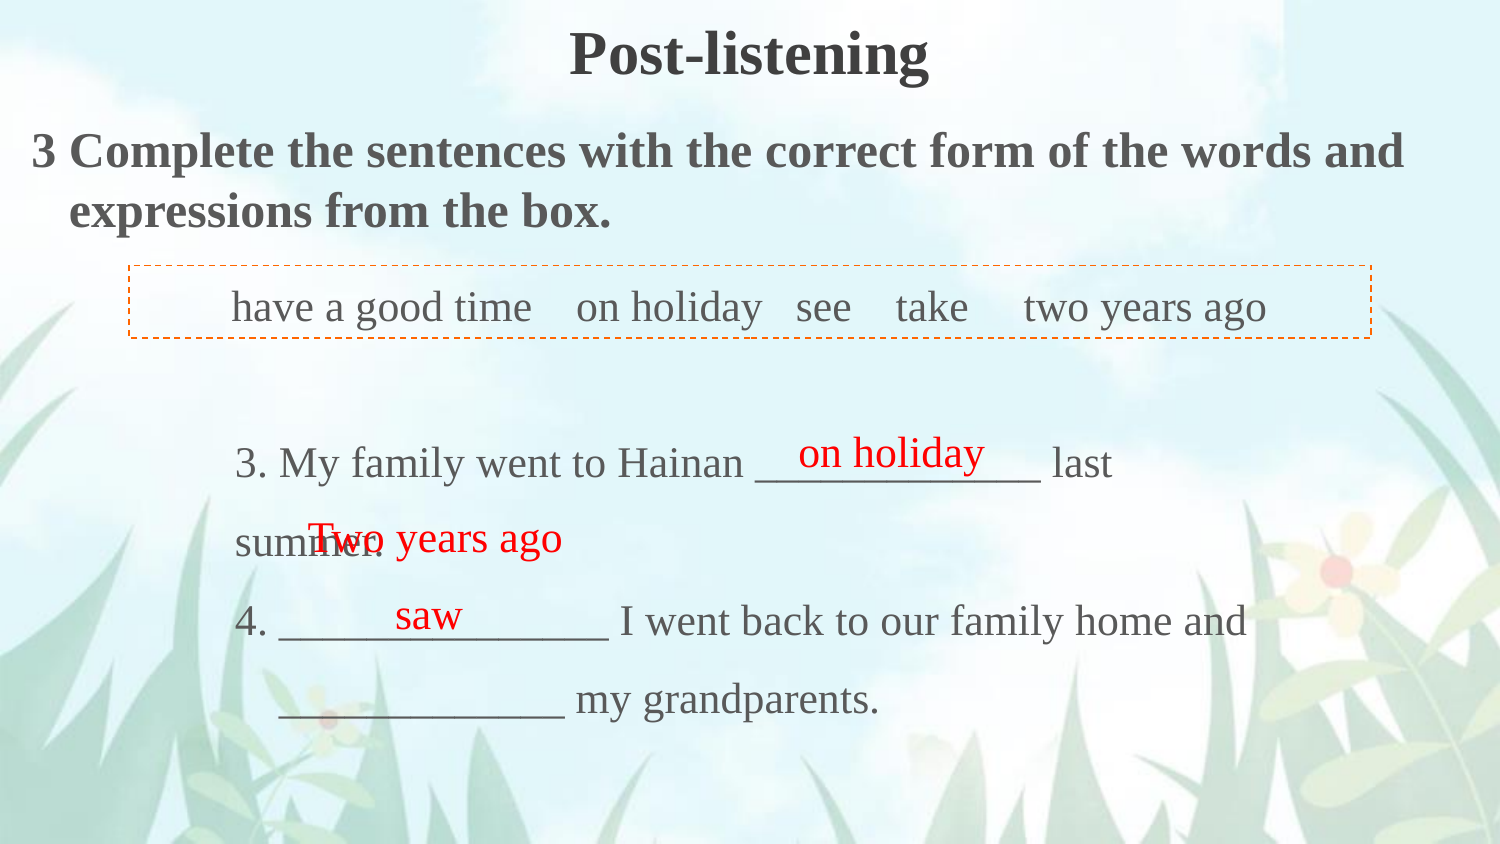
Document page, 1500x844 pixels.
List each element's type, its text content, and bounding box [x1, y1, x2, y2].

text_box Two years ago [292, 485, 612, 569]
text_box on holiday [783, 416, 1001, 485]
text_box 3. My family went to Hainan _____________ last summer. 4. _______________ I went back to our family home and _____________ my grandparents. [220, 400, 1280, 809]
text_box 3 Complete the sentences with the correct form of the words and expressions from the box. [16, 110, 1472, 246]
picture [0, 0, 1500, 844]
text_box saw [380, 569, 490, 646]
text_box have a good time on holiday see take two years ago [128, 265, 1372, 339]
text_box Post-listening [196, 0, 1304, 99]
